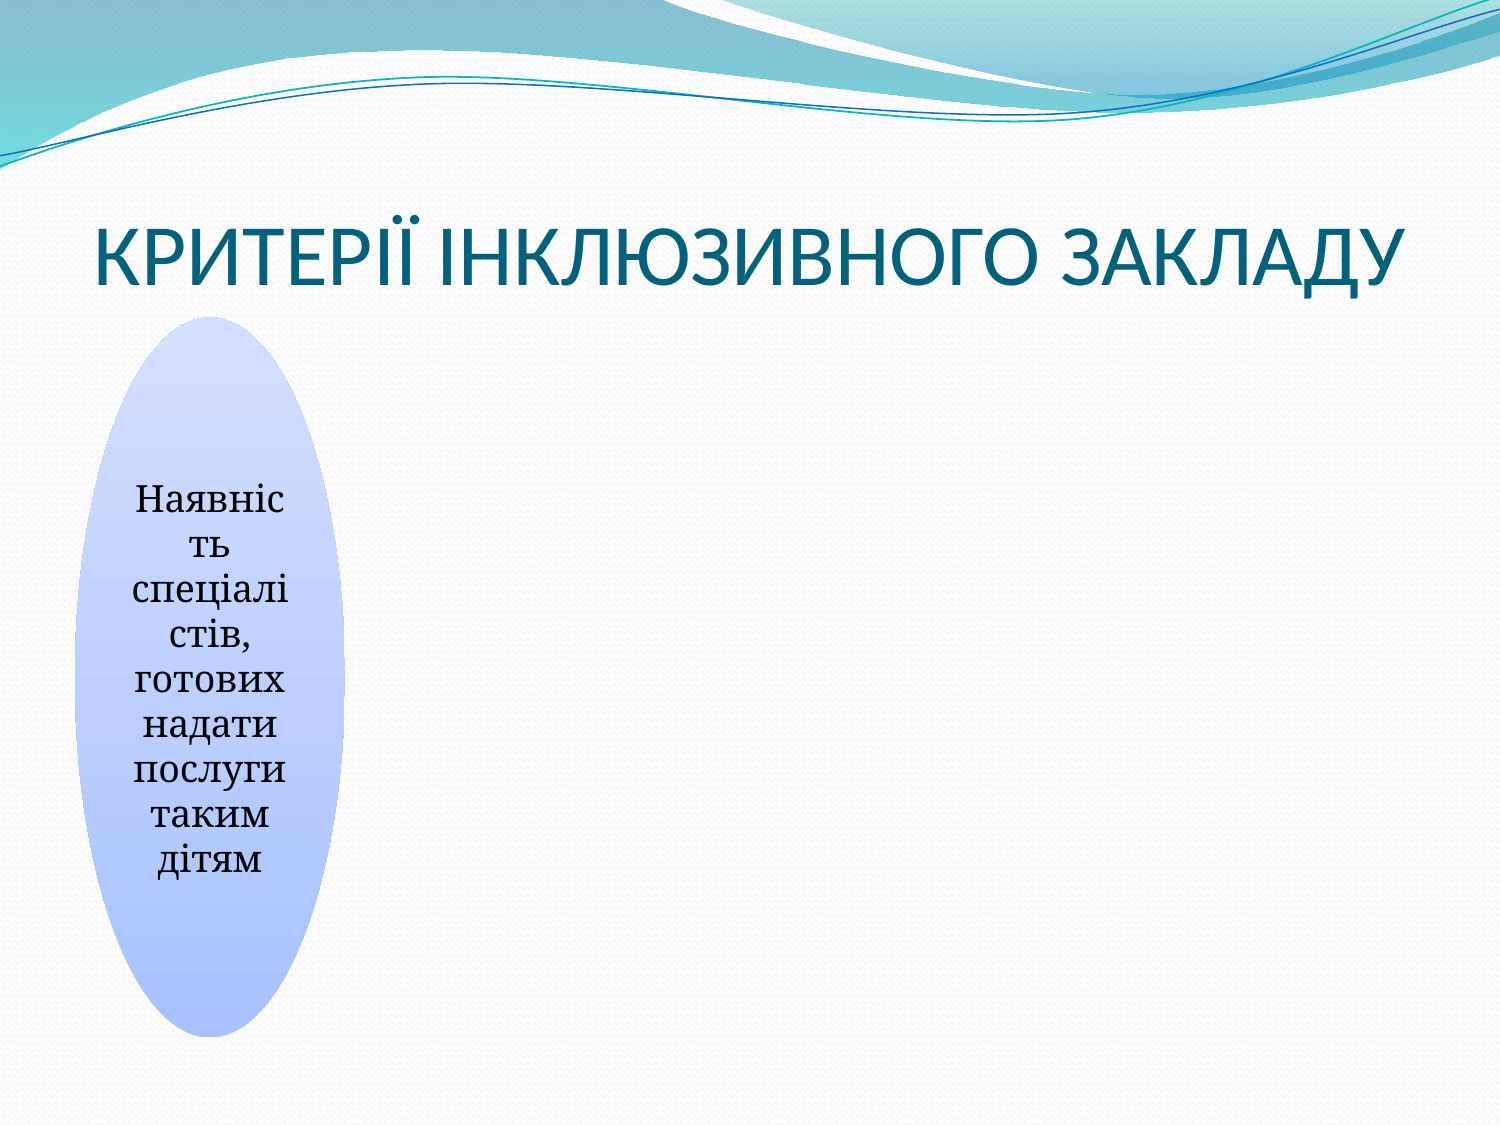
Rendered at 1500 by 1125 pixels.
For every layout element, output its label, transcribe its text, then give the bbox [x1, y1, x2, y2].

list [74, 316, 1426, 1038]
title КРИТЕРІЇ ІНКЛЮЗИВНОГО ЗАКЛАДУ [75, 115, 1425, 303]
